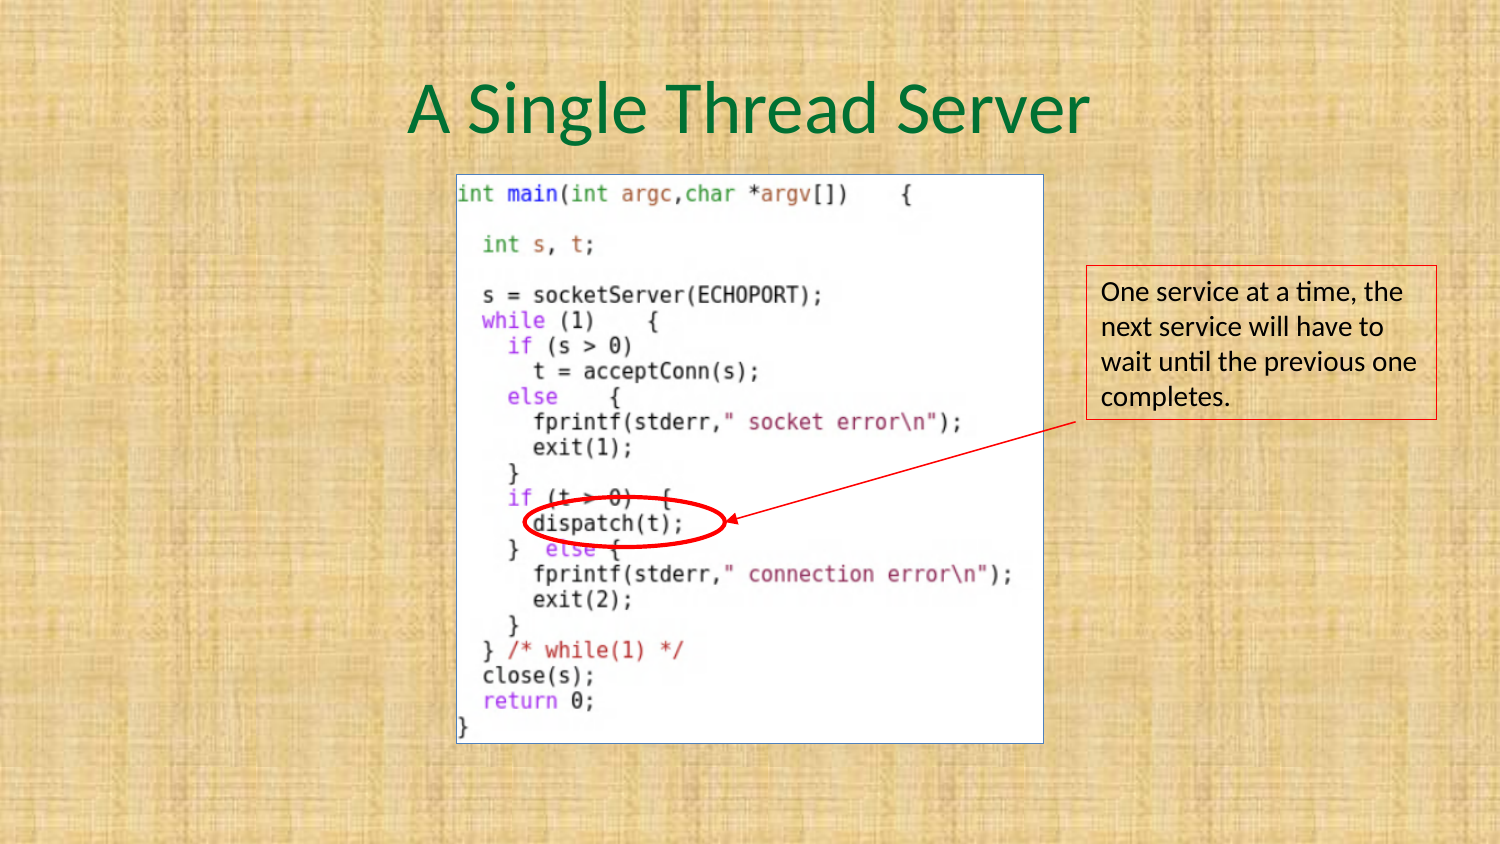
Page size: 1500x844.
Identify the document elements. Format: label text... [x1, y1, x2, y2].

picture [0, 0, 1500, 844]
text_box One service at a time, the next service will have to wait until the previous one completes. [1086, 265, 1437, 420]
title A Single Thread Server [75, 33, 1425, 175]
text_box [724, 421, 1076, 523]
